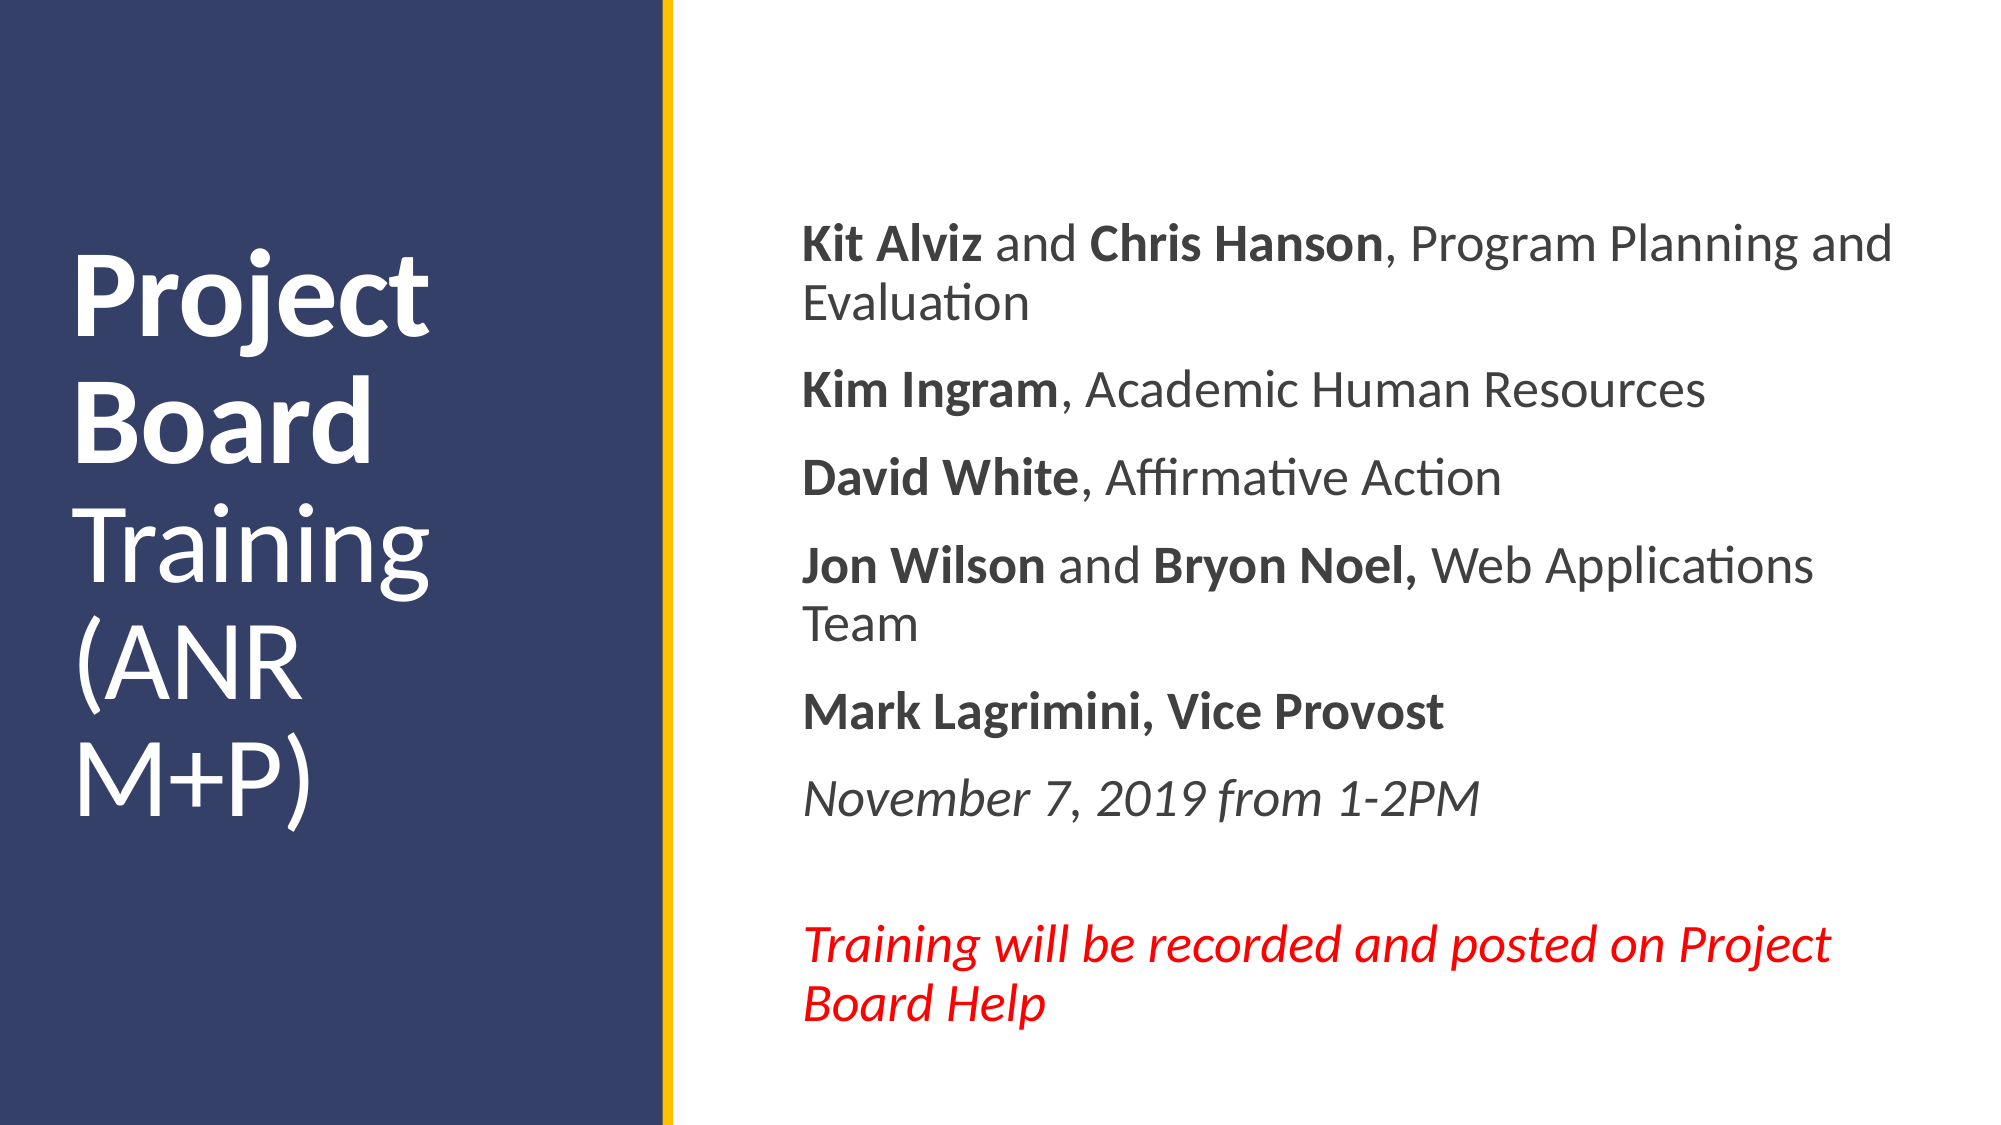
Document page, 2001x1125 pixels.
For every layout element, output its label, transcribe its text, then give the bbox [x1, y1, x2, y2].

list Kit Alviz and Chris Hanson, Program Planning and Evaluation Kim Ingram, Academic Human Resources David White, Affirmative Action Jon Wilson and Bryon Noel, Web Applications Team Mark Lagrimini, Vice Provost November 7, 2019 from 1-2PM Training will be recorded and posted on Project Board Help [787, 207, 1900, 1125]
title Project Board Training (ANR M+P) [56, 472, 582, 848]
